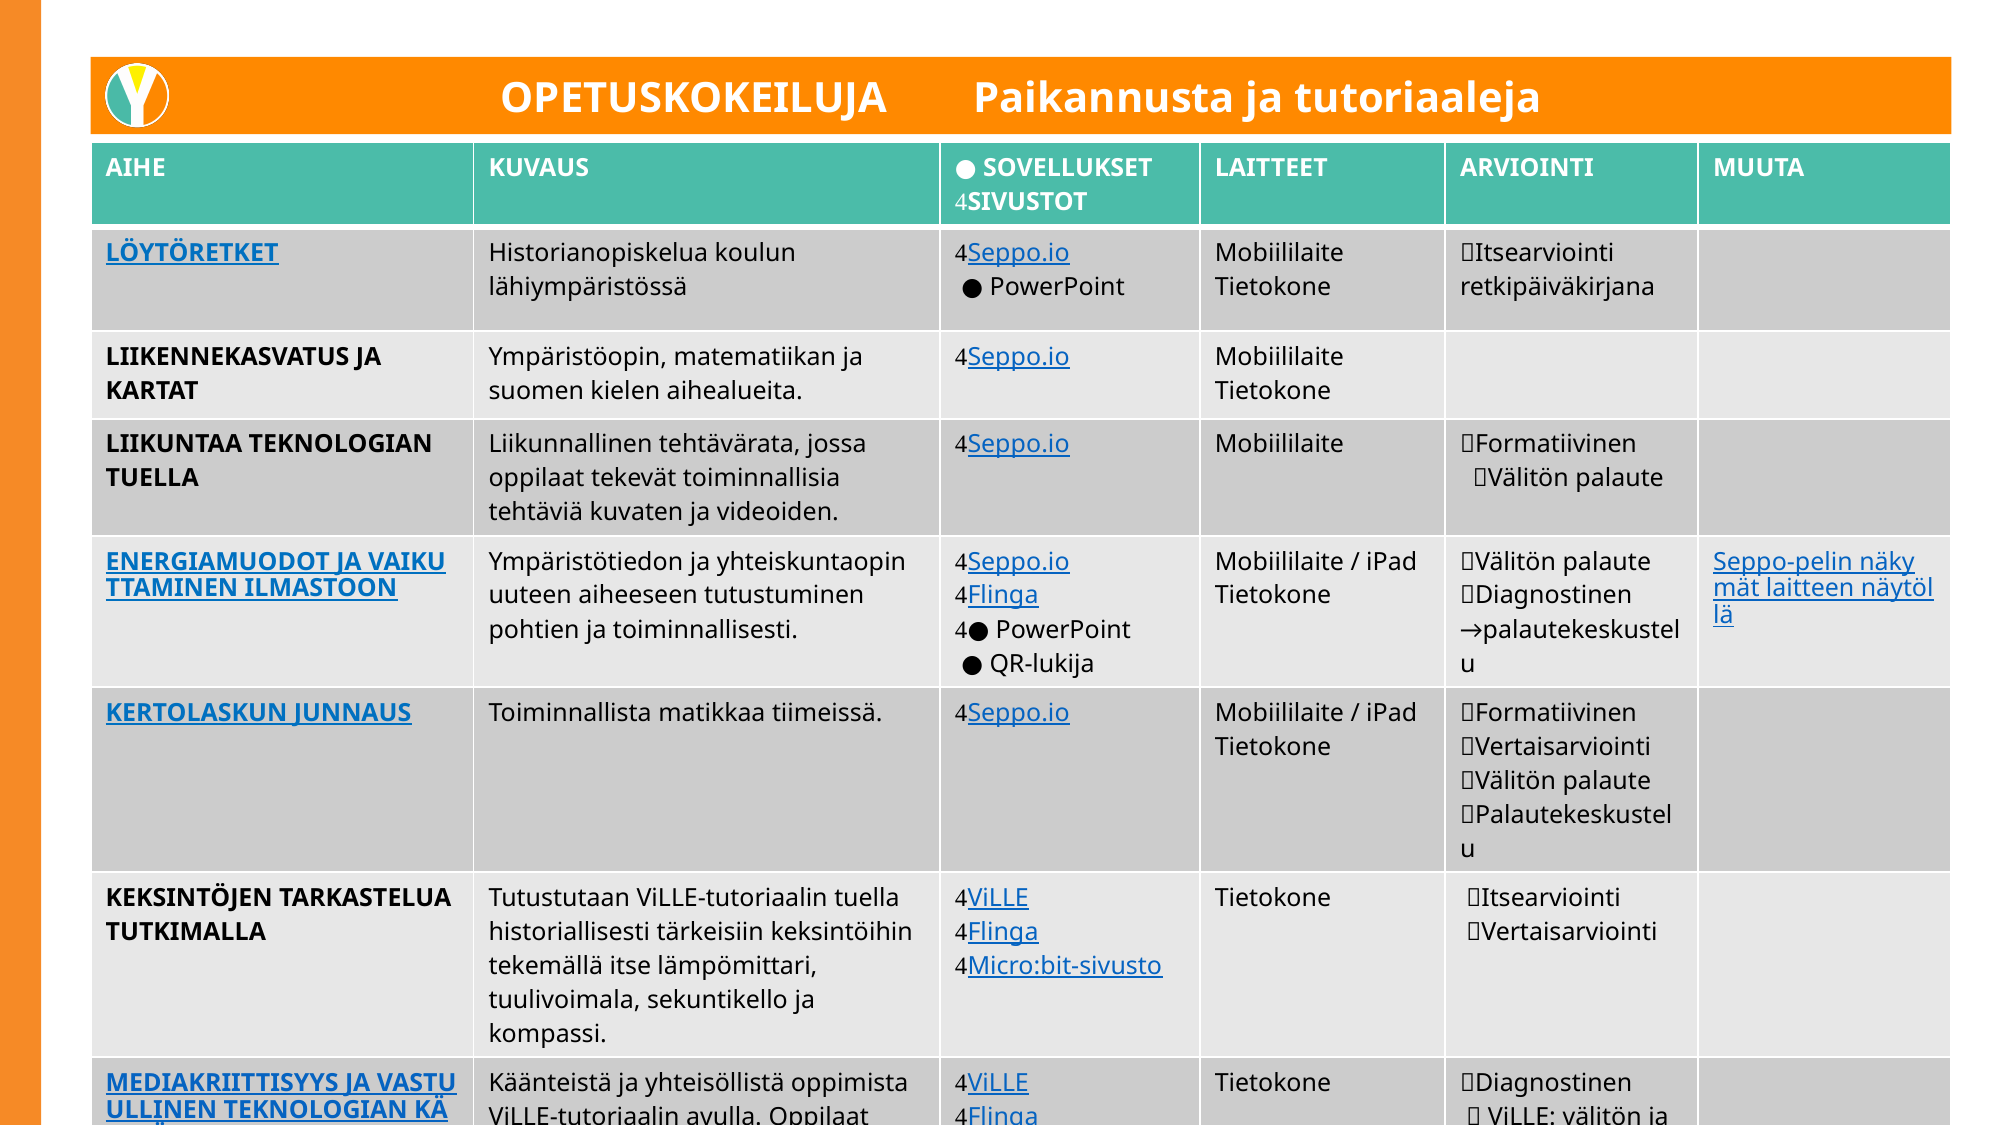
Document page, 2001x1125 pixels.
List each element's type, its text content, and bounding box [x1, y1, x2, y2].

table_cell Itsearviointi Vertaisarviointi [1446, 873, 1697, 1056]
table_cell Ympäristöopin, matematiikan ja suomen kielen aihealueita. [474, 332, 939, 418]
table_cell Itsearviointi retkipäiväkirjana [1446, 230, 1697, 330]
table_cell Formatiivinen Vertaisarviointi Välitön palaute Palautekeskustelu [1446, 688, 1697, 871]
table_cell Tietokone [1201, 1058, 1444, 1125]
table_cell LIIKENNEKASVATUS JA KARTAT [92, 332, 473, 418]
table_header ARVIOINTI [1446, 143, 1697, 224]
table_cell Ympäristötiedon ja yhteiskuntaopin uuteen aiheeseen tutustuminen pohtien ja toiminnallisesti. [474, 537, 939, 686]
table_cell Seppo.io [941, 688, 1199, 871]
table_cell Välitön palaute Diagnostinen →palautekeskustelu [1446, 537, 1697, 686]
text_box [0, 0, 42, 1125]
table_cell Seppo.io ● PowerPoint [941, 230, 1199, 330]
table_cell Mobiililaite Tietokone [1201, 332, 1444, 418]
table_cell Seppo.io Flinga ● PowerPoint ● QR-lukija [941, 537, 1199, 686]
table_cell Diagnostinen  ViLLE: välitön ja opettajan palaute. Itsearviointi [1446, 1058, 1697, 1125]
table_header LAITTEET [1201, 143, 1444, 224]
table_header MUUTA [1699, 143, 1950, 224]
table_cell Seppo.io [941, 332, 1199, 418]
table_cell ViLLE Flinga ● PowerPoint [941, 1058, 1199, 1125]
table_cell Mobiililaite Tietokone [1201, 230, 1444, 330]
table_cell Tietokone [1201, 873, 1444, 1056]
table_cell Toiminnallista matikkaa tiimeissä. [474, 688, 939, 871]
table_cell KERTOLASKUN JUNNAUS [92, 688, 473, 871]
table_cell Mobiililaite / iPad Tietokone [1201, 688, 1444, 871]
table_header AIHE [92, 143, 473, 224]
table_cell Formatiivinen Välitön palaute [1446, 420, 1697, 535]
table_cell [1699, 332, 1950, 418]
table_cell Tutustutaan ViLLE-tutoriaalin tuella historiallisesti tärkeisiin keksintöihin tekemällä itse lämpömittari, tuulivoimala, sekuntikello ja kompassi. [474, 873, 939, 1056]
picture [104, 62, 169, 129]
table_header ● SOVELLUKSET SIVUSTOT [941, 143, 1199, 224]
table_cell Käänteistä ja yhteisöllistä oppimista ViLLE-tutoriaalin avulla. Oppilaat [474, 1058, 939, 1125]
table_cell Mobiililaite [1201, 420, 1444, 535]
table_cell [1446, 332, 1697, 418]
table_cell Liikunnallinen tehtävärata, jossa oppilaat tekevät toiminnallisia tehtäviä kuvaten ja videoiden. [474, 420, 939, 535]
table_cell Seppo.io [941, 420, 1199, 535]
text_box OPETUSKOKEILUJA Paikannusta ja tutoriaaleja [89, 55, 1953, 136]
table_cell ENERGIAMUODOT JA VAIKUTTAMINEN ILMASTOON [92, 537, 473, 686]
table_cell MEDIAKRIITTISYYS JA VASTUULLINEN TEKNOLOGIAN KÄYTTÖ [92, 1058, 473, 1125]
table_cell [1699, 230, 1950, 330]
table_cell LÖYTÖRETKET [92, 230, 473, 330]
table_cell Mobiililaite / iPad Tietokone [1201, 537, 1444, 686]
table_cell [1699, 1058, 1950, 1125]
table_cell LIIKUNTAA TEKNOLOGIAN TUELLA [92, 420, 473, 535]
table_cell KEKSINTÖJEN TARKASTELUA TUTKIMALLA [92, 873, 473, 1056]
table_cell [1699, 420, 1950, 535]
table_cell Historianopiskelua koulun lähiympäristössä [474, 230, 939, 330]
table_cell [1699, 873, 1950, 1056]
table_cell [1699, 688, 1950, 871]
table_header KUVAUS [474, 143, 939, 224]
table_cell ViLLE Flinga Micro:bit-sivusto [941, 873, 1199, 1056]
table_cell Seppo-pelin näkymät laitteen näytöllä [1699, 537, 1950, 686]
